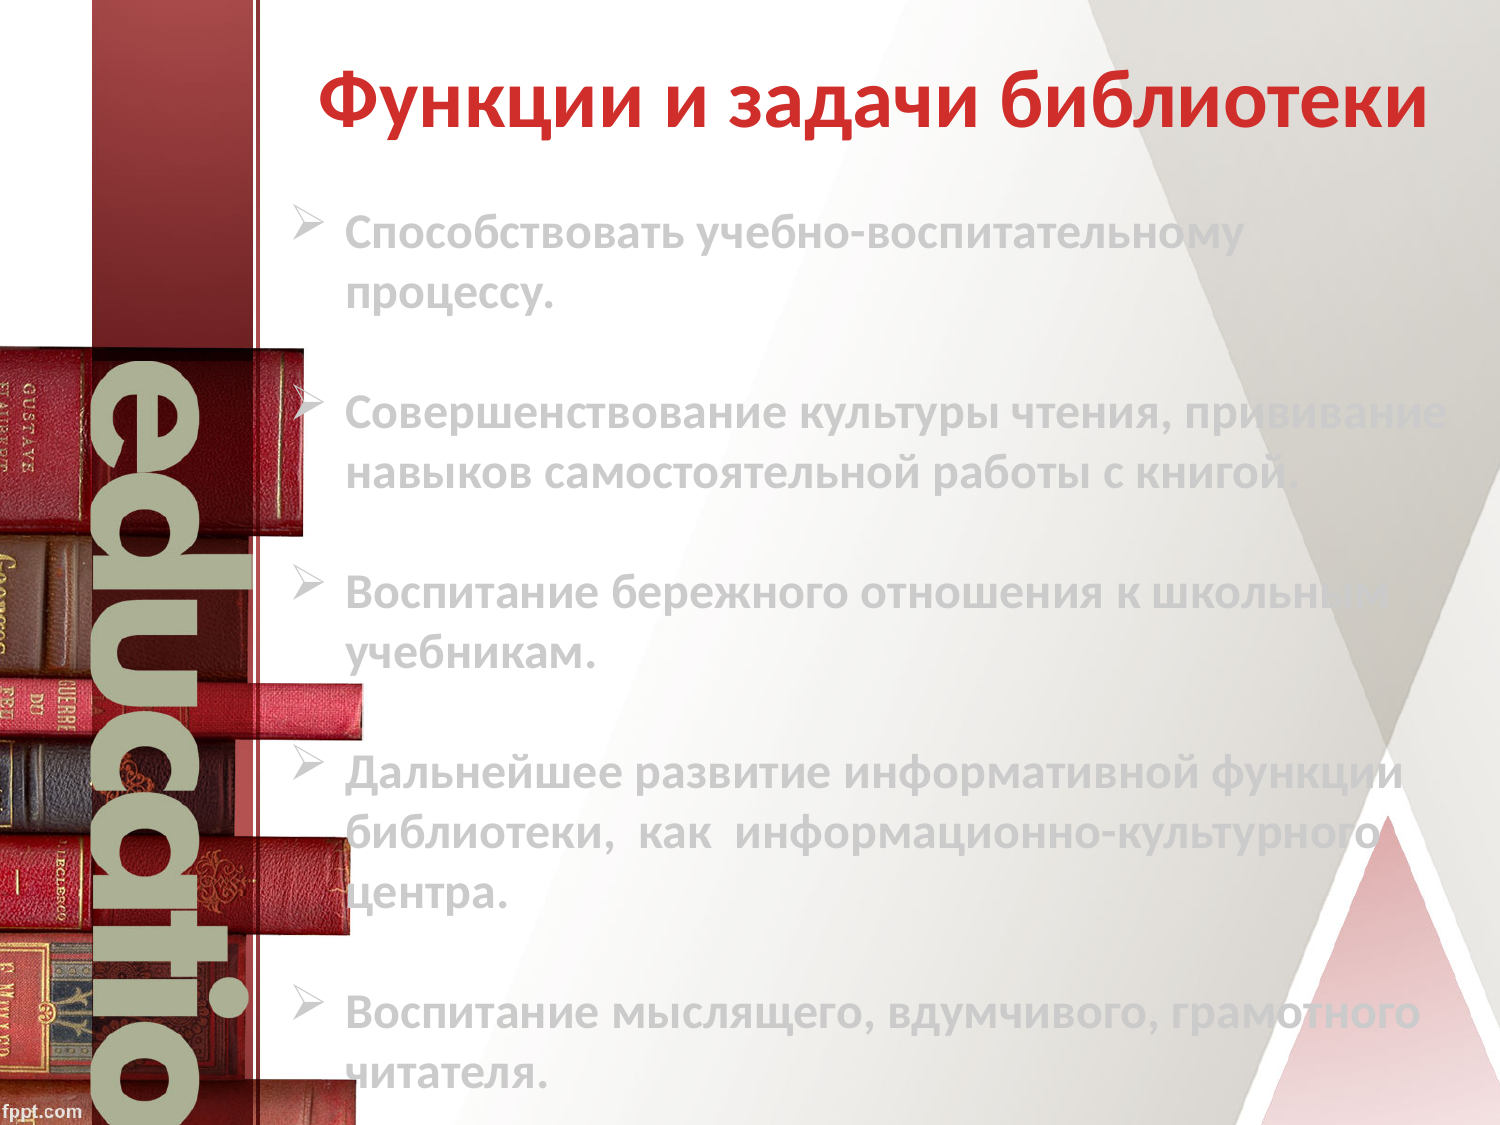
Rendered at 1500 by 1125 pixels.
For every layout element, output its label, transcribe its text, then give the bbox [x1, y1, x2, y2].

picture [0, 0, 1500, 1125]
text_box Функции и задачи библиотеки [248, 36, 1500, 152]
text_box Способствовать учебно-воспитательному процессу. Совершенствование культуры чтения, прививание навыков самостоятельной работы с книгой. Воспитание бережного отношения к школьным учебникам. Дальнейшее развитие информативной функции библиотеки, как информационно-культурного центра. Воспитание мыслящего, вдумчивого, грамотного читателя. [274, 191, 1477, 1107]
